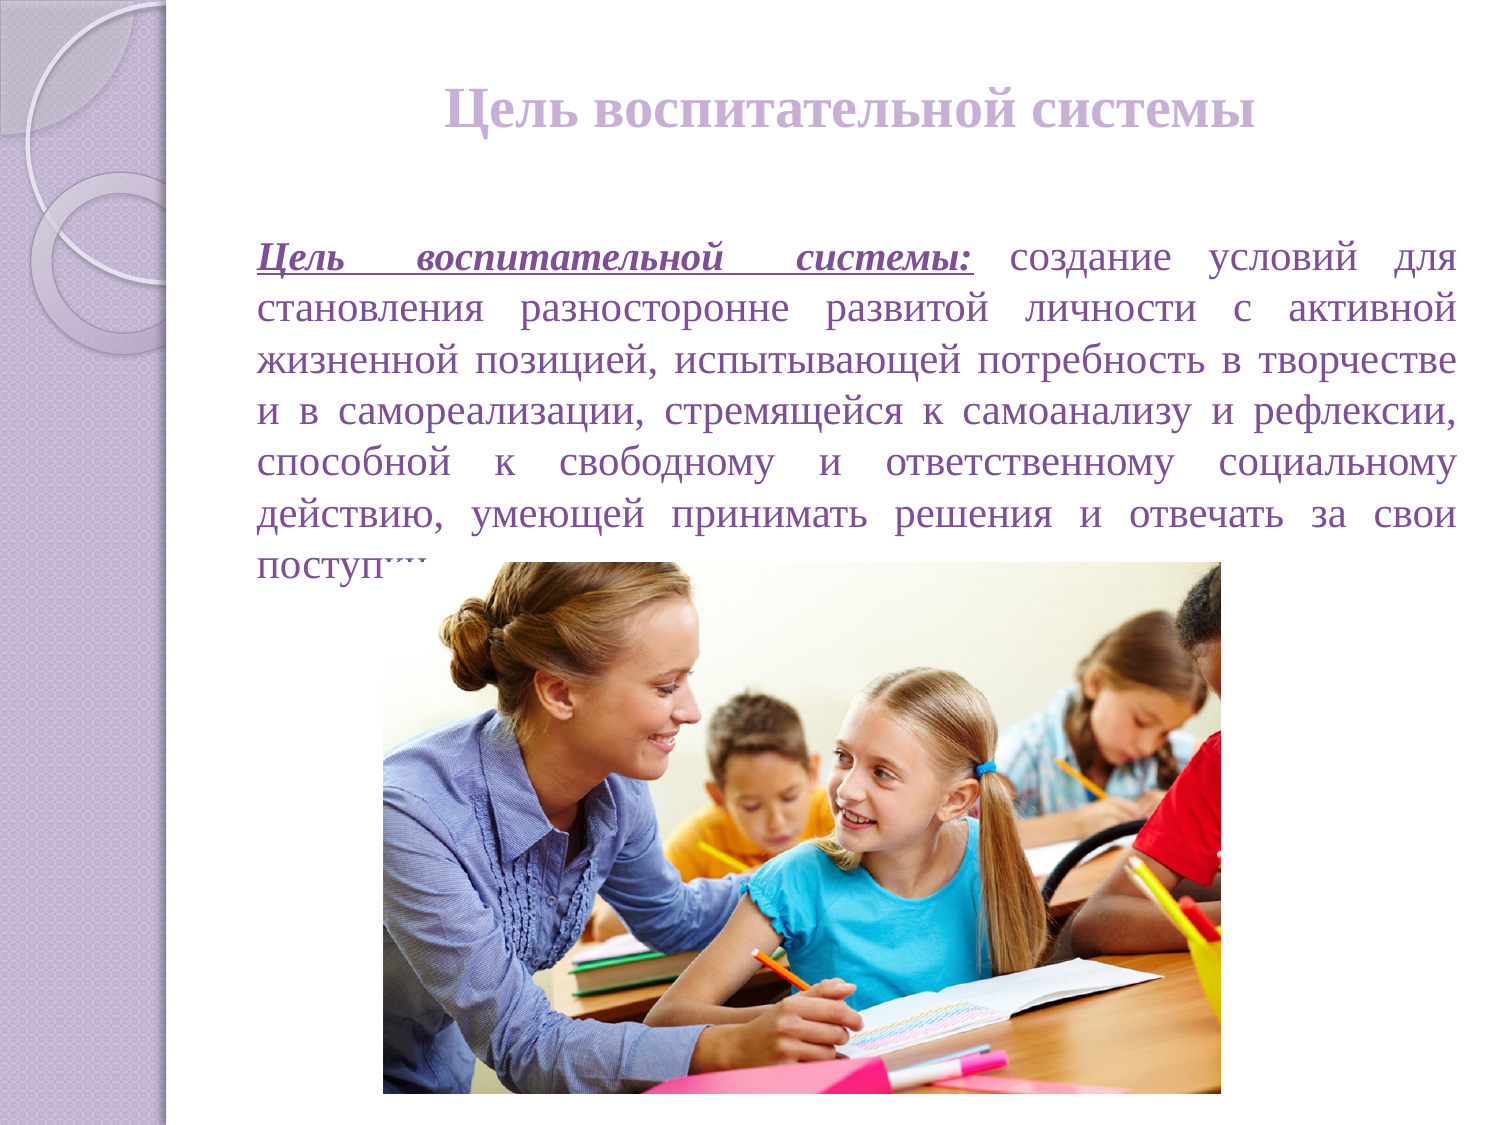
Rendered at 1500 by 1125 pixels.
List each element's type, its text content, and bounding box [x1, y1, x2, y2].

title Цель воспитательной системы [235, 45, 1466, 233]
picture [383, 562, 1221, 1095]
list Цель воспитательной системы: создание условий для становления разносторонне развитой личности с активной жизненной позицией, испытывающей потребность в творчестве и в самореализации, стремящейся к самоанализу и рефлексии, способной к свободному и ответственному социальному действию, умеющей принимать решения и отвечать за свои поступки. [242, 219, 1473, 598]
